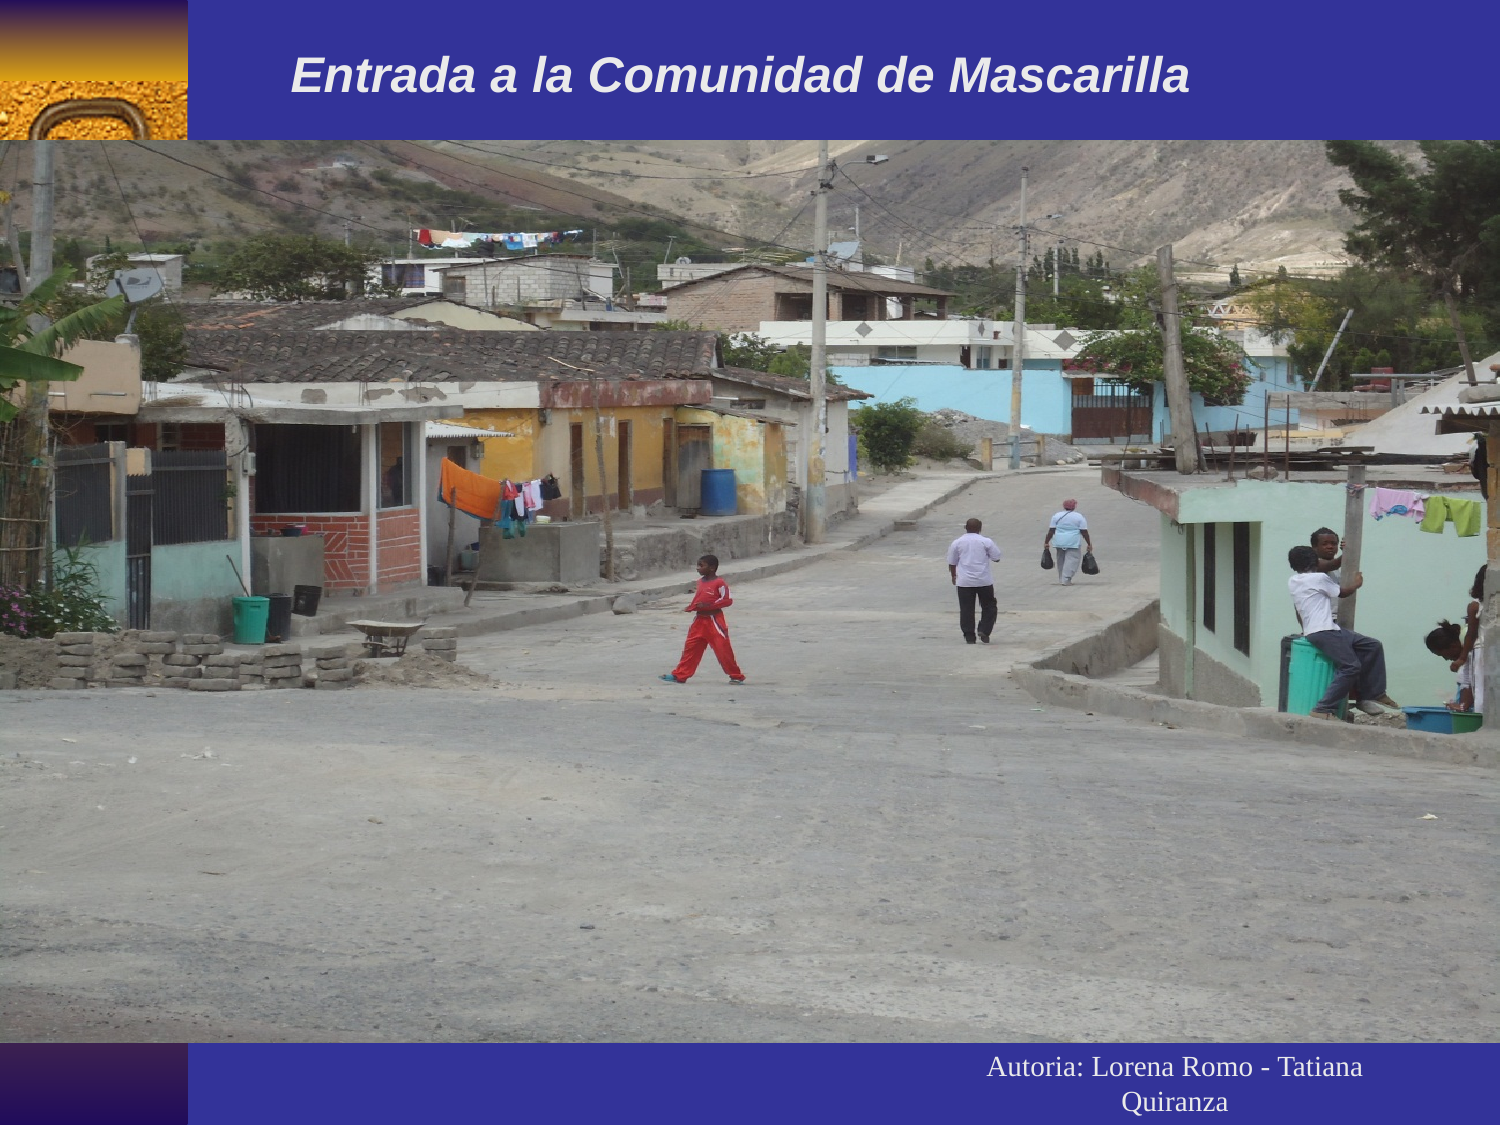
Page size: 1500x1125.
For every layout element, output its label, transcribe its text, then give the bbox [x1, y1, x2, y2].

picture [0, 81, 1500, 1044]
footer Autoria: Lorena Romo - Tatiana Quiranza [936, 1064, 1413, 1125]
text_box Entrada a la Comunidad de Mascarilla [275, 35, 1220, 110]
